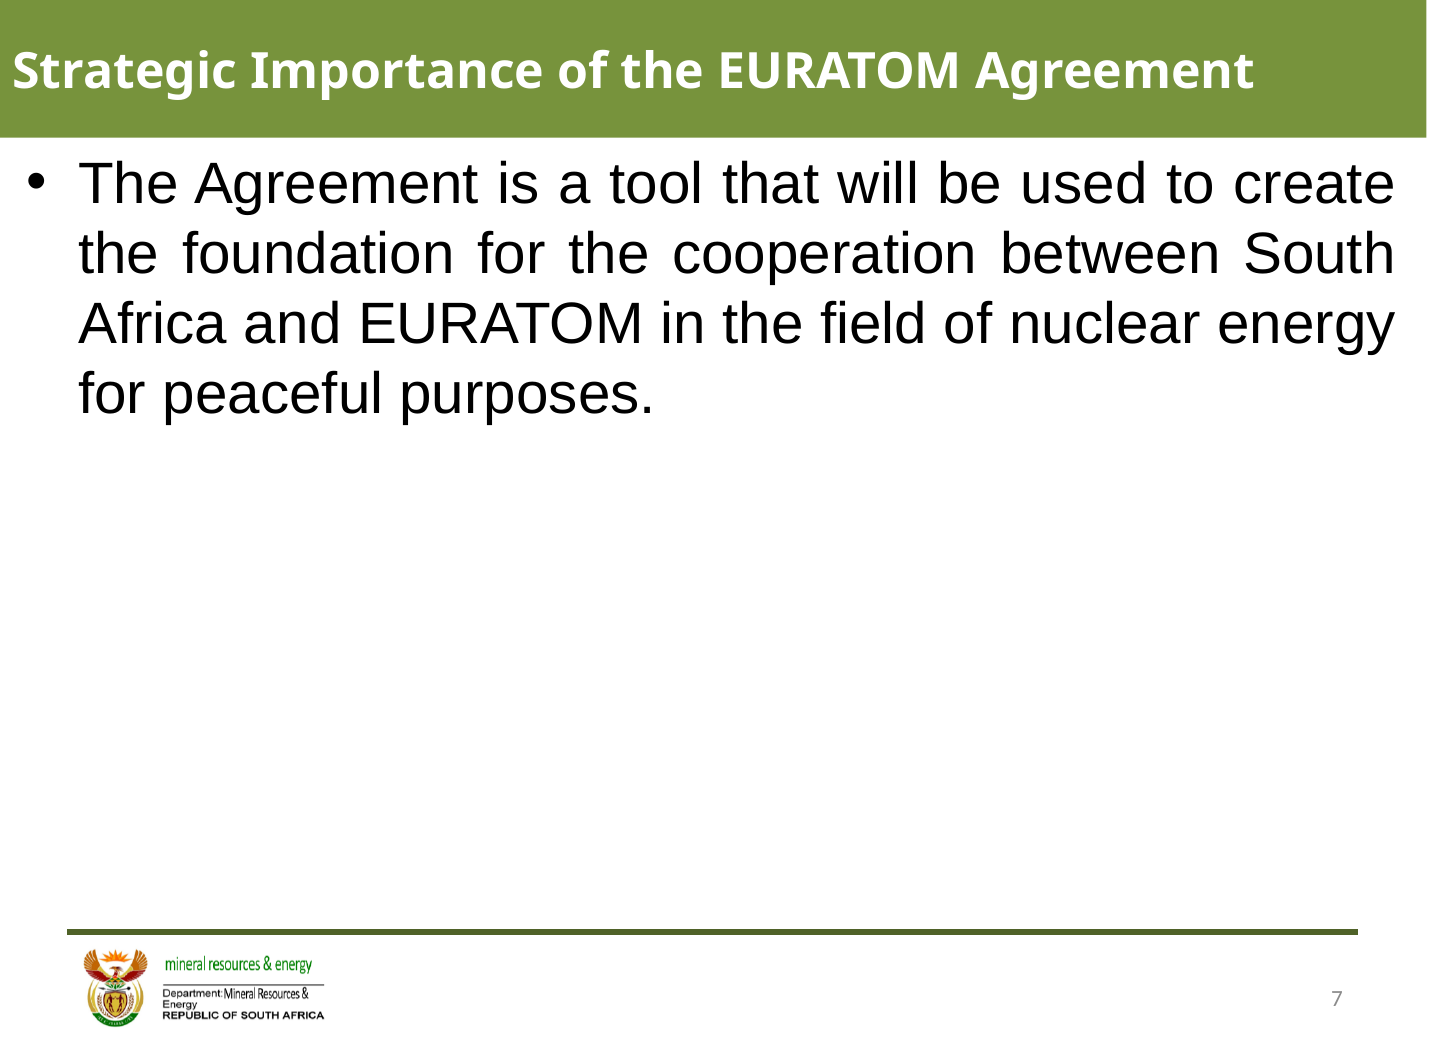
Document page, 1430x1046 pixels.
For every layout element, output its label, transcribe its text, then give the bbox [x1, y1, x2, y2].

picture [71, 941, 331, 1036]
list The Agreement is a tool that will be used to create the foundation for the cooperation between South Africa and EURATOM in the field of nuclear energy for peaceful purposes. [11, 138, 1413, 923]
title Strategic Importance of the EURATOM Agreement [0, 0, 1427, 138]
slide_number 7 [1024, 968, 1358, 1025]
